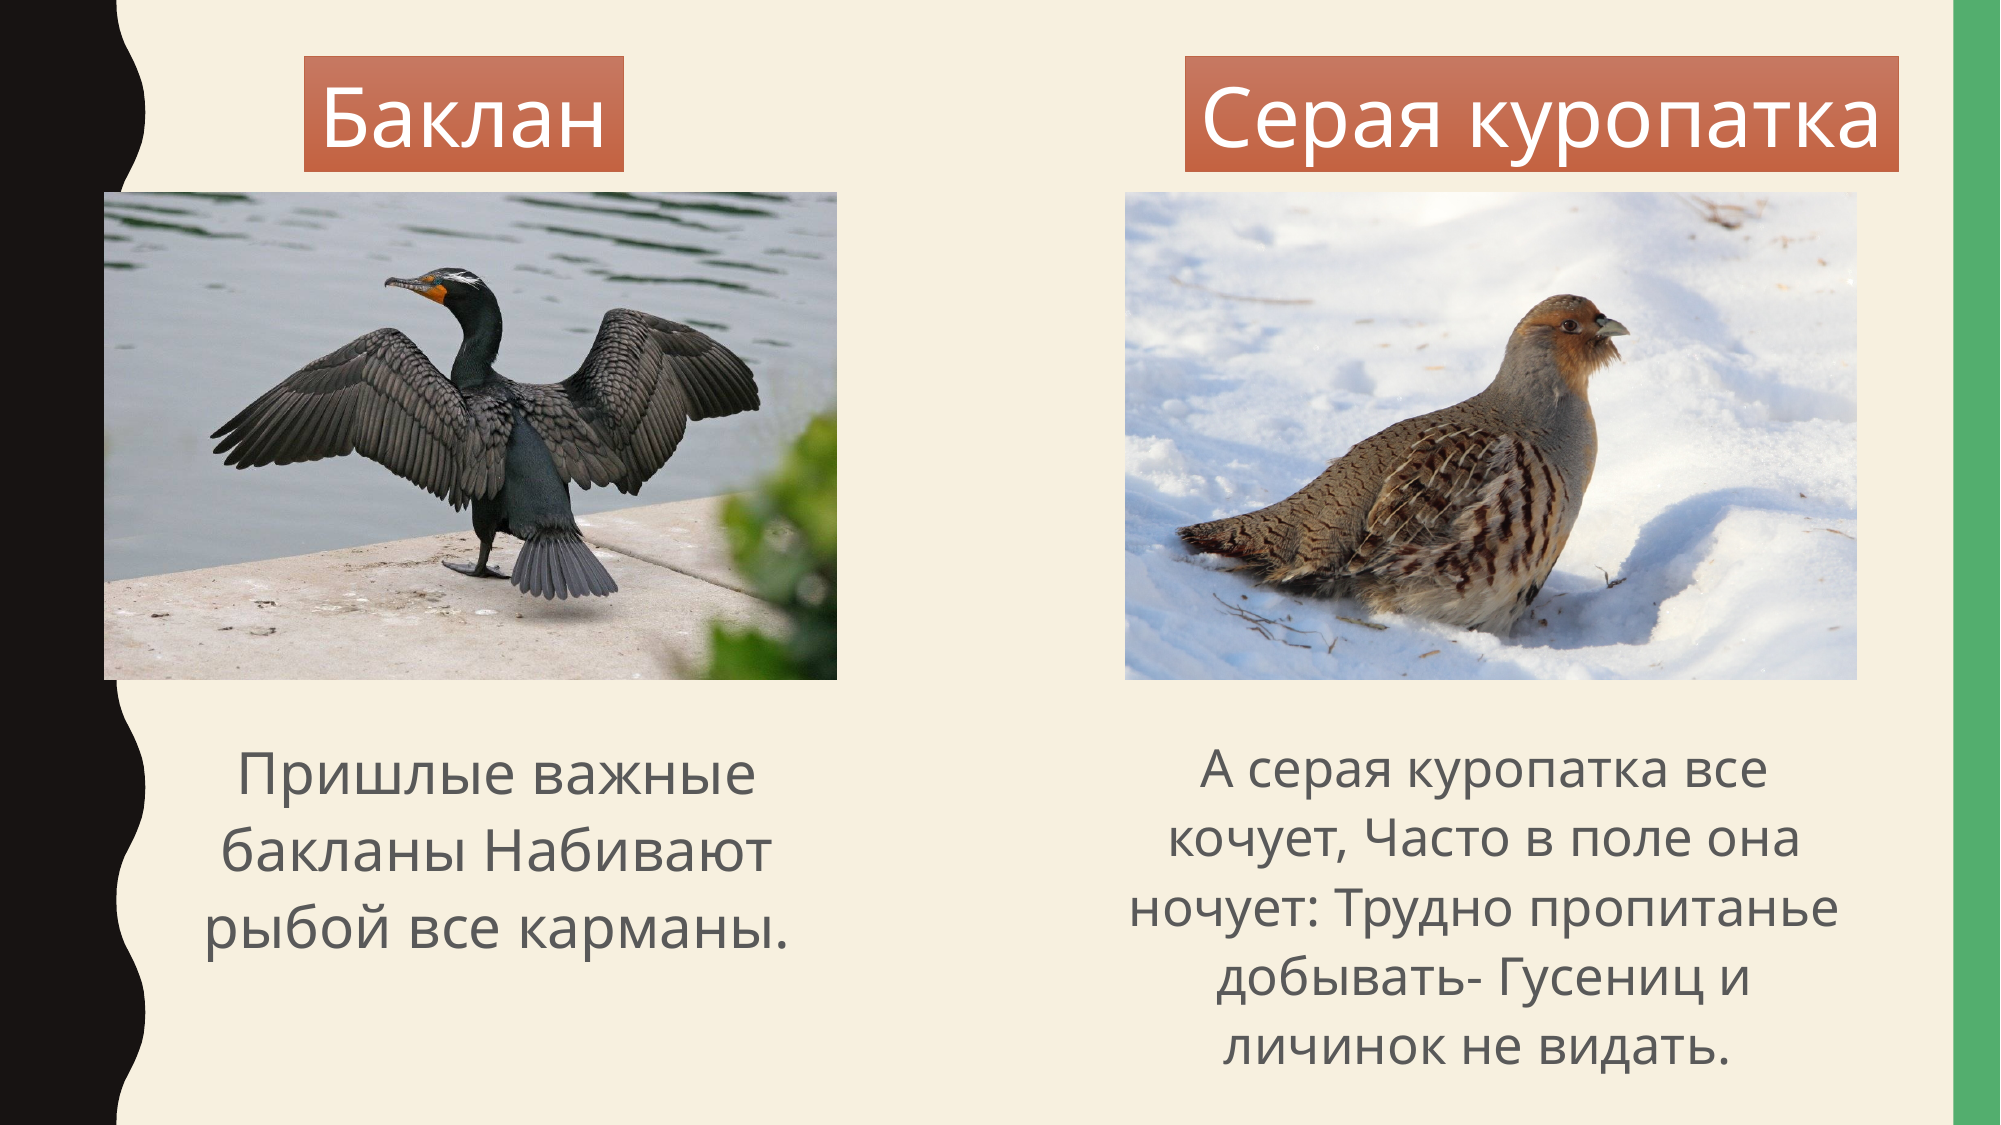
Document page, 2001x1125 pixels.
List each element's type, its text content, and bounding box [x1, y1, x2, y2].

picture [1125, 192, 1857, 680]
text_box Баклан [304, 56, 624, 172]
list Пришлые важные бакланы Набивают рыбой все карманы. [120, 721, 874, 1087]
text_box Серая куропатка [1185, 56, 1899, 172]
picture [104, 192, 837, 680]
text_box А серая куропатка все кочует, Часто в поле она ночует: Трудно пропитанье добывать- Гусениц и личинок не видать. [1108, 721, 1862, 1087]
